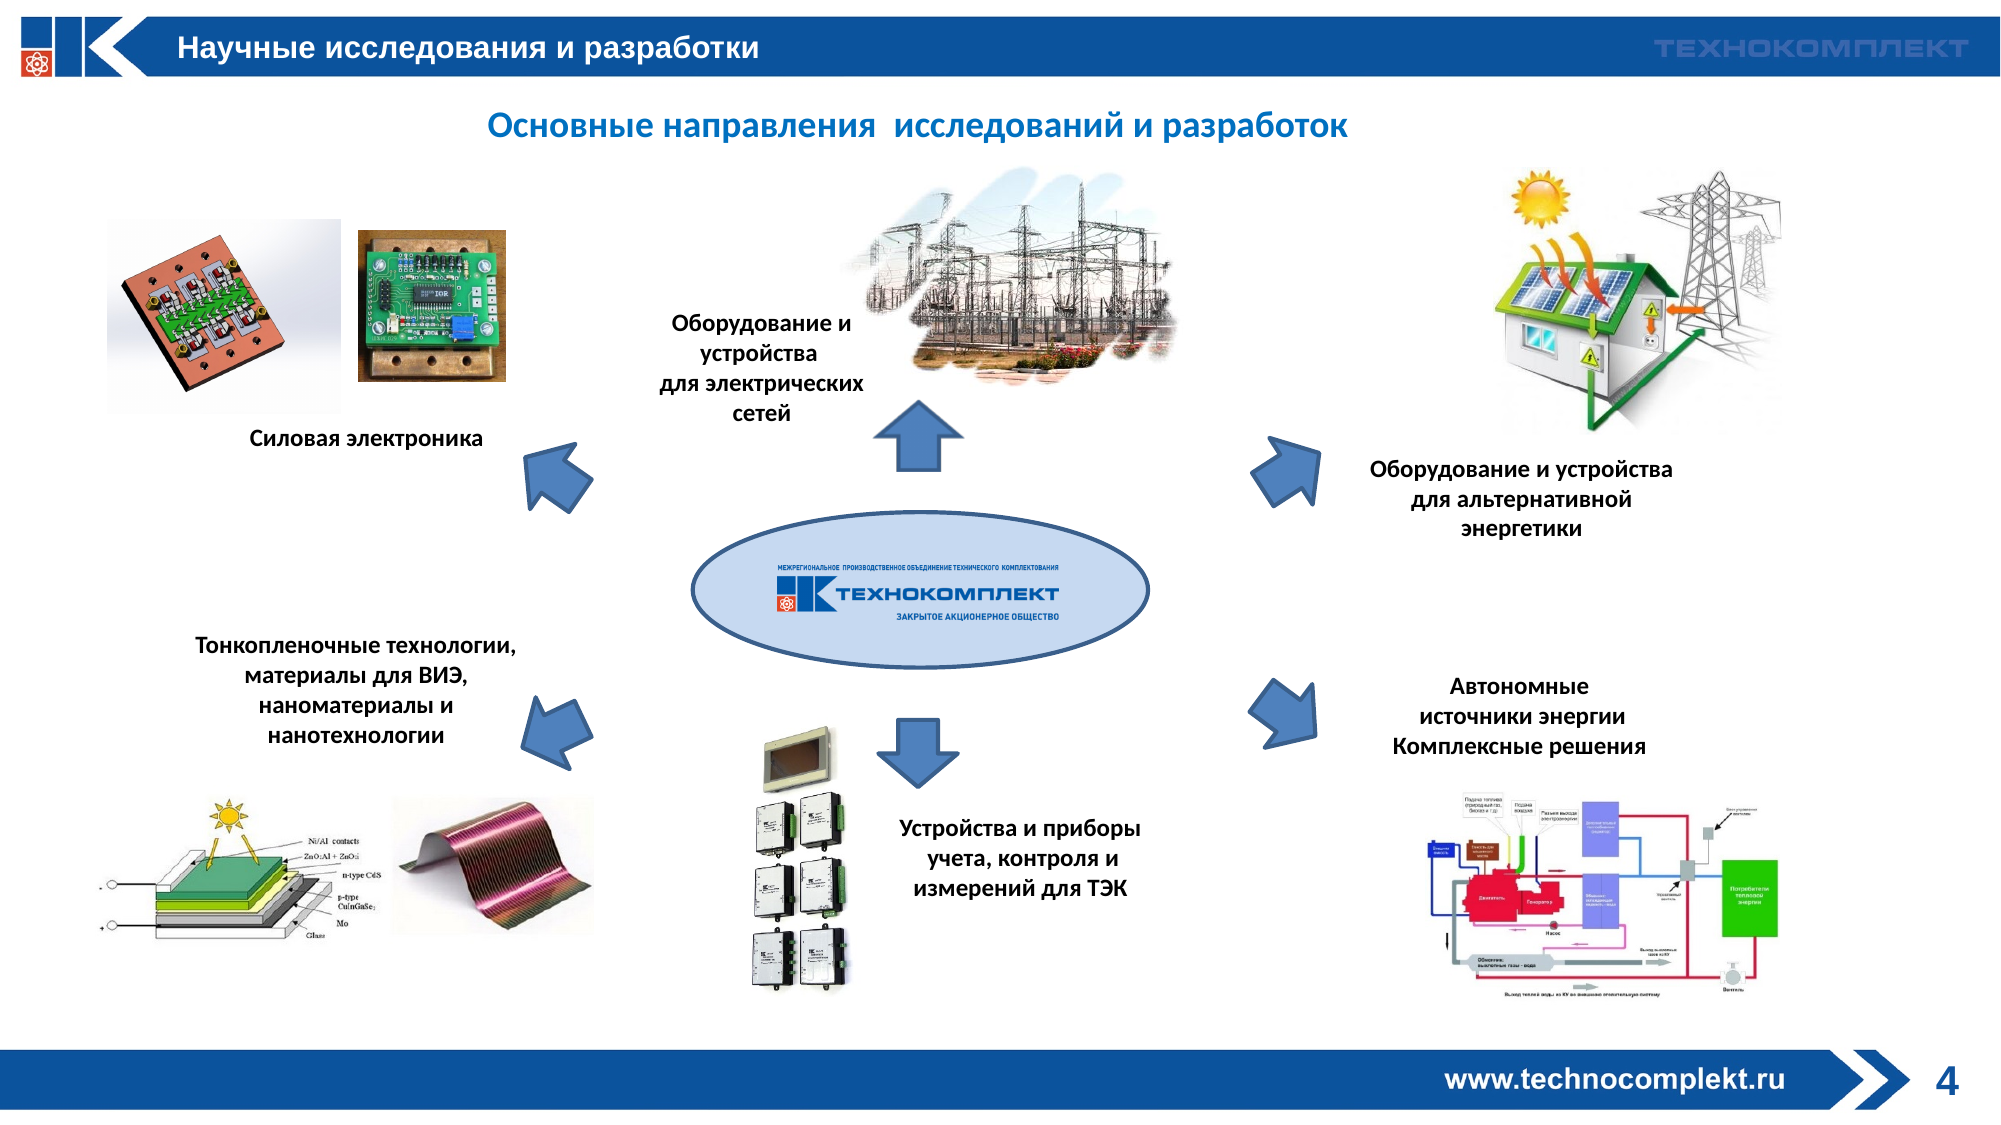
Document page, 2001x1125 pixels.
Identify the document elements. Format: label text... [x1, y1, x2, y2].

text_box Устройства и приборы учета, контроля и измерений для ТЭК [878, 804, 1169, 909]
text_box [876, 717, 960, 789]
picture [0, 0, 2001, 1125]
text_box Тонкопленочные технологии, материалы для ВИЭ, наноматериалы и нанотехнологии [179, 621, 534, 756]
text_box Автономные источники энергии Комплексные решения [1377, 661, 1668, 767]
text_box Основные направления исследований и разработок [228, 93, 1609, 153]
text_box Оборудование и устройства для альтернативной энергетики [1346, 444, 1698, 550]
slide_number 4 [1914, 1043, 1981, 1115]
text_box Силовая электроника [226, 414, 508, 489]
text_box [1249, 435, 1322, 509]
text_box [523, 441, 594, 515]
text_box Оборудование и устройства для электрических сетей [640, 299, 866, 462]
text_box [690, 510, 1151, 670]
text_box [1247, 677, 1318, 750]
text_box [534, 695, 594, 772]
text_box Научные исследования и разработки [162, 15, 1947, 76]
